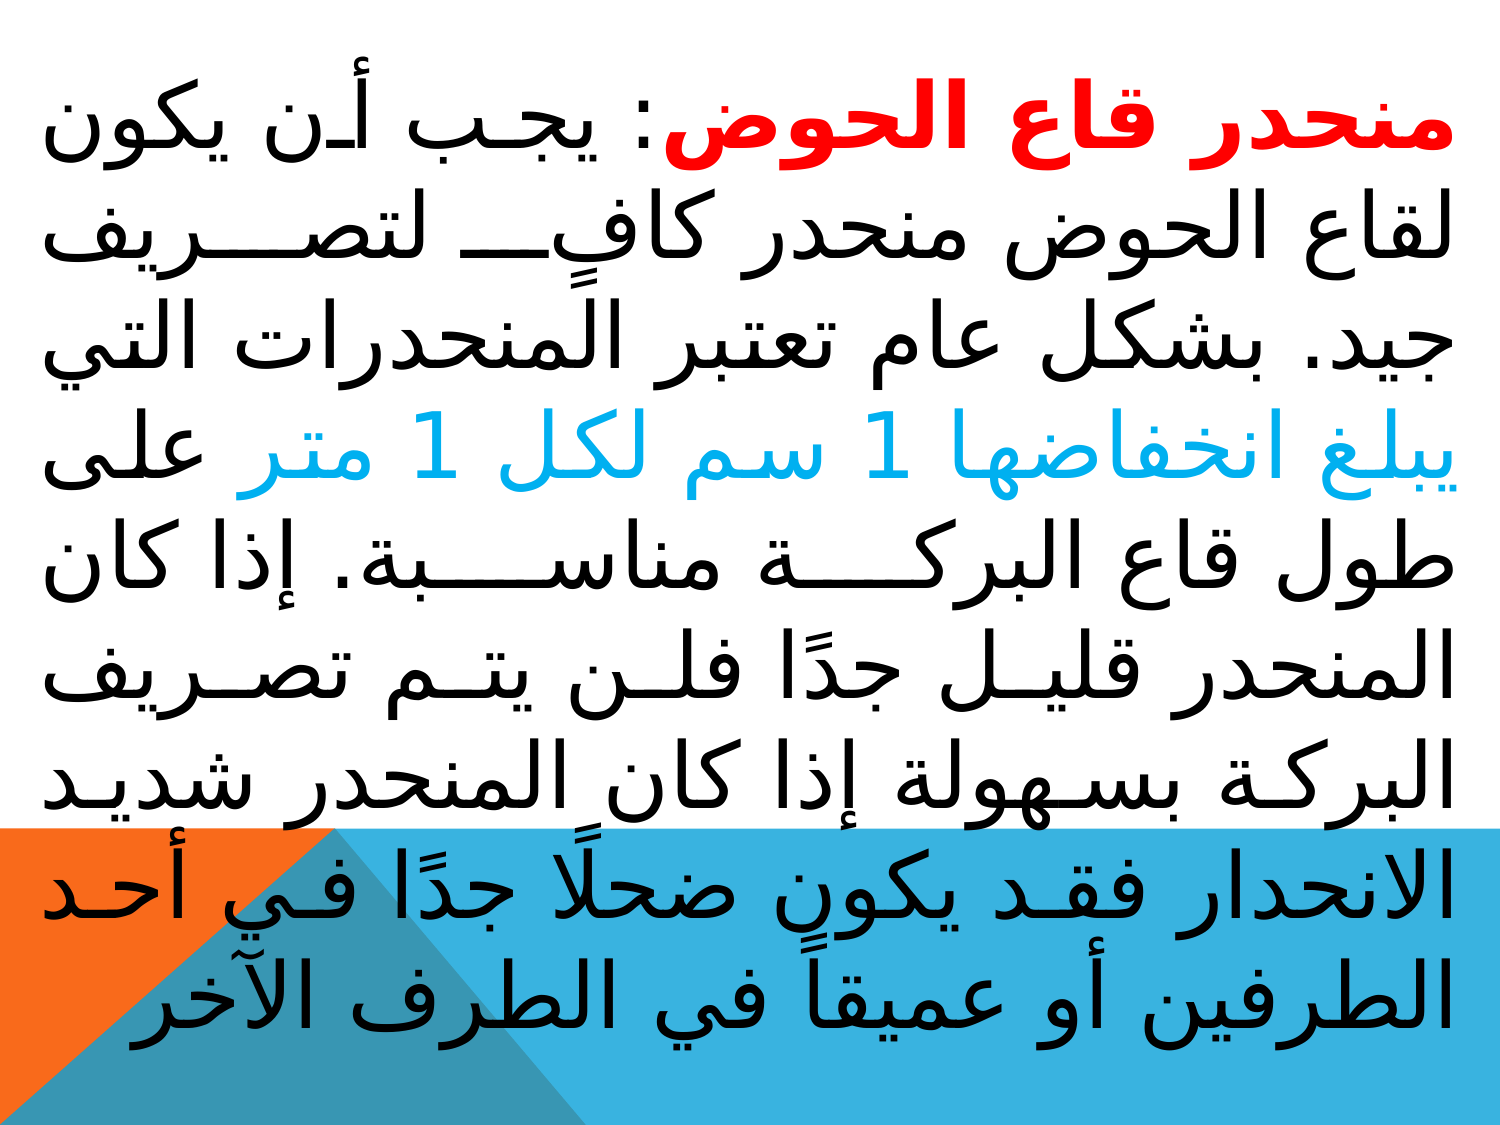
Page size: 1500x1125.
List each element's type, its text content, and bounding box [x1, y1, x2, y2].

text_box منحدر قاع الحوض: يجب أن يكون لقاع الحوض منحدر كافٍ لتصريف جيد. بشكل عام تعتبر المنحدرات التي يبلغ انخفاضها 1 سم لكل 1 متر على طول قاع البركة مناسبة. إذا كان المنحدر قليل جدًا فلن يتم تصريف البركة بسهولة إذا كان المنحدر شديد الانحدار فقد يكون ضحلًا جدًا في أحد الطرفين أو عميقاً في الطرف الآخر [24, 49, 1475, 1055]
